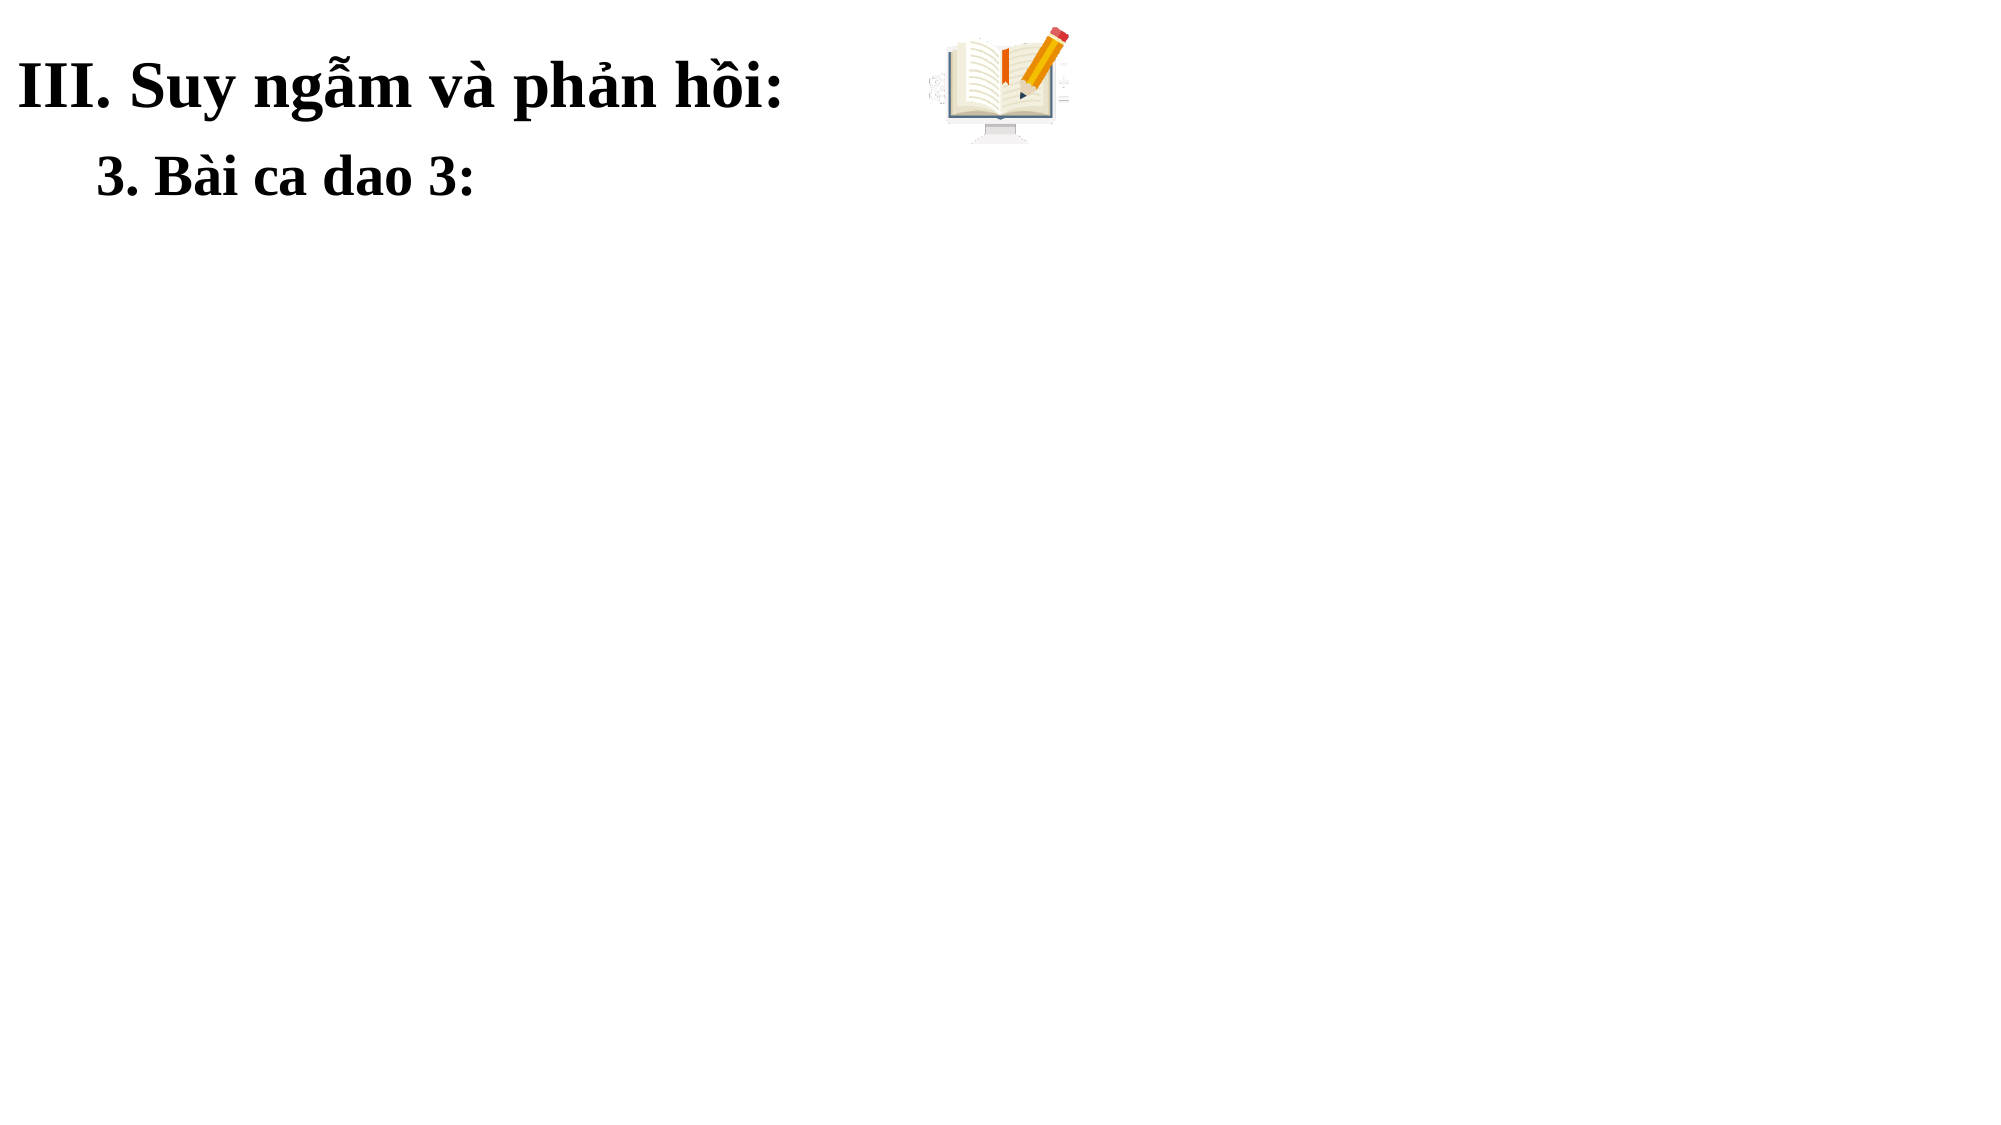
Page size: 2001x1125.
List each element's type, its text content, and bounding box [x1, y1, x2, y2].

text_box 3. Bài ca dao 3: [81, 129, 492, 214]
picture [916, 0, 1079, 163]
text_box III. Suy ngẫm và phản hồi: [3, 33, 802, 128]
